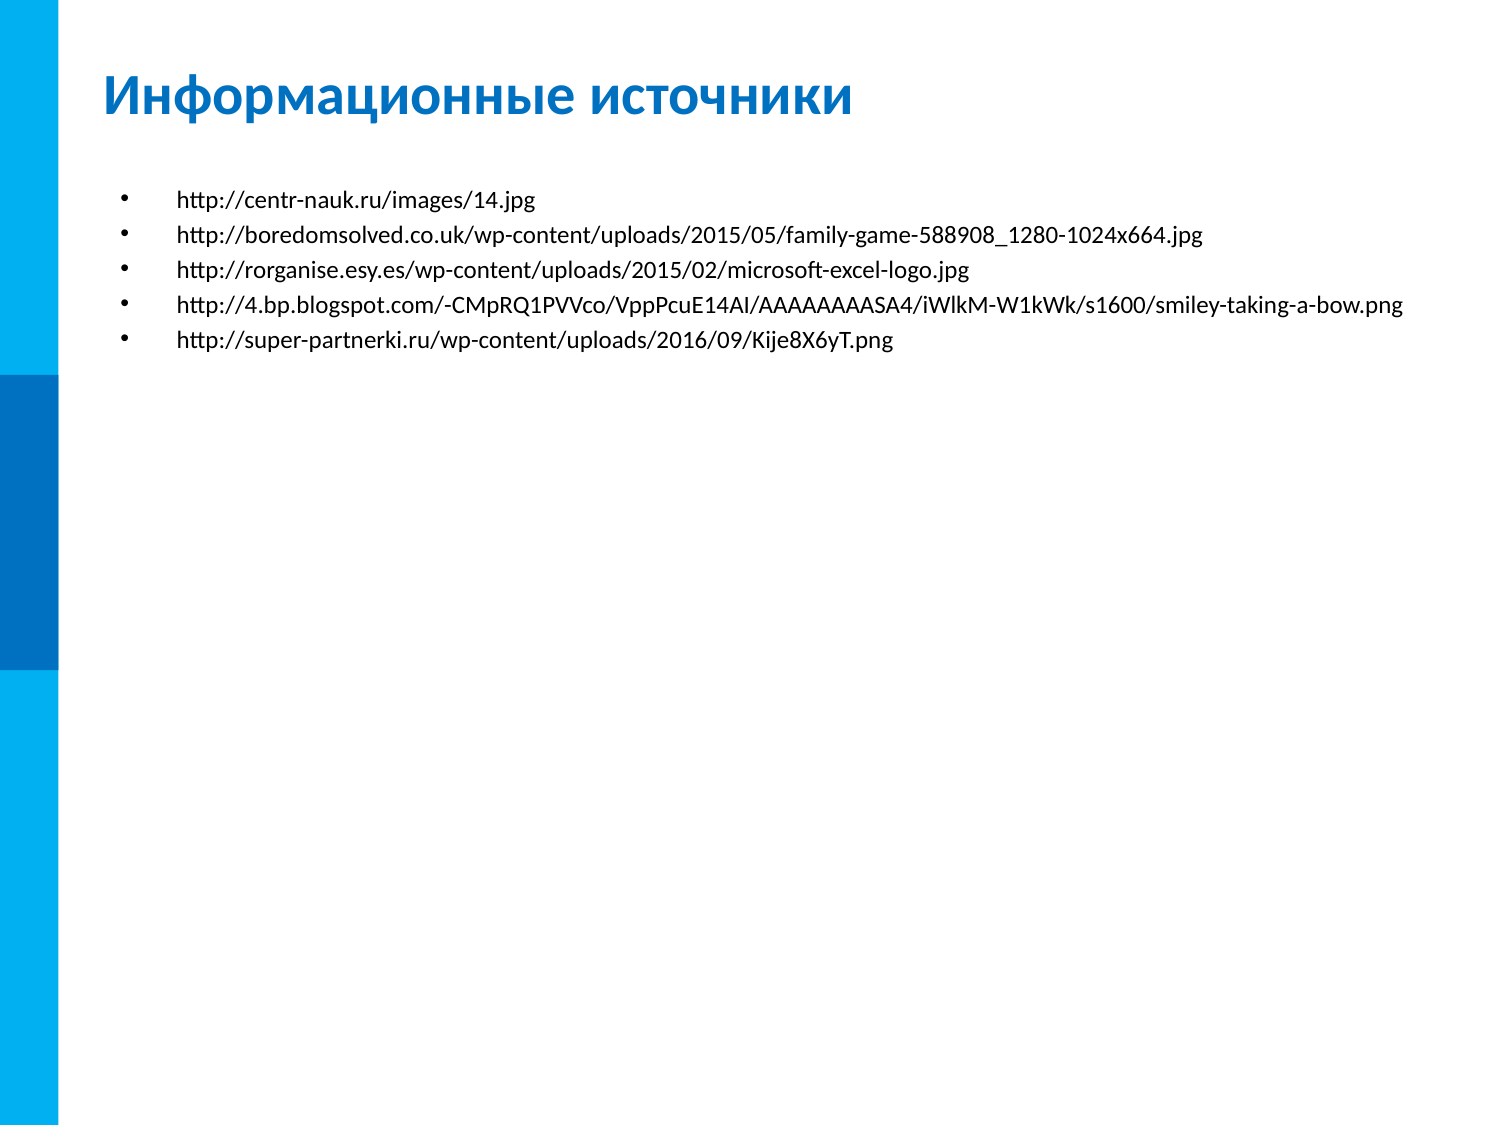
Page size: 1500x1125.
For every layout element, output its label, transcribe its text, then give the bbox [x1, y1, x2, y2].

list http://centr-nauk.ru/images/14.jpg http://boredomsolved.co.uk/wp-content/uploads/2015/05/family-game-588908_1280-1024x664.jpg http://rorganise.esy.es/wp-content/uploads/2015/02/microsoft-excel-logo.jpg http://4.bp.blogspot.com/-CMpRQ1PVVco/VppPcuE14AI/AAAAAAAASA4/iWlkM-W1kWk/s1600/smiley-taking-a-bow.png http://super-partnerki.ru/wp-content/uploads/2016/09/Kije8X6yT.png [105, 175, 1454, 1094]
title Информационные источники [88, 45, 1447, 138]
